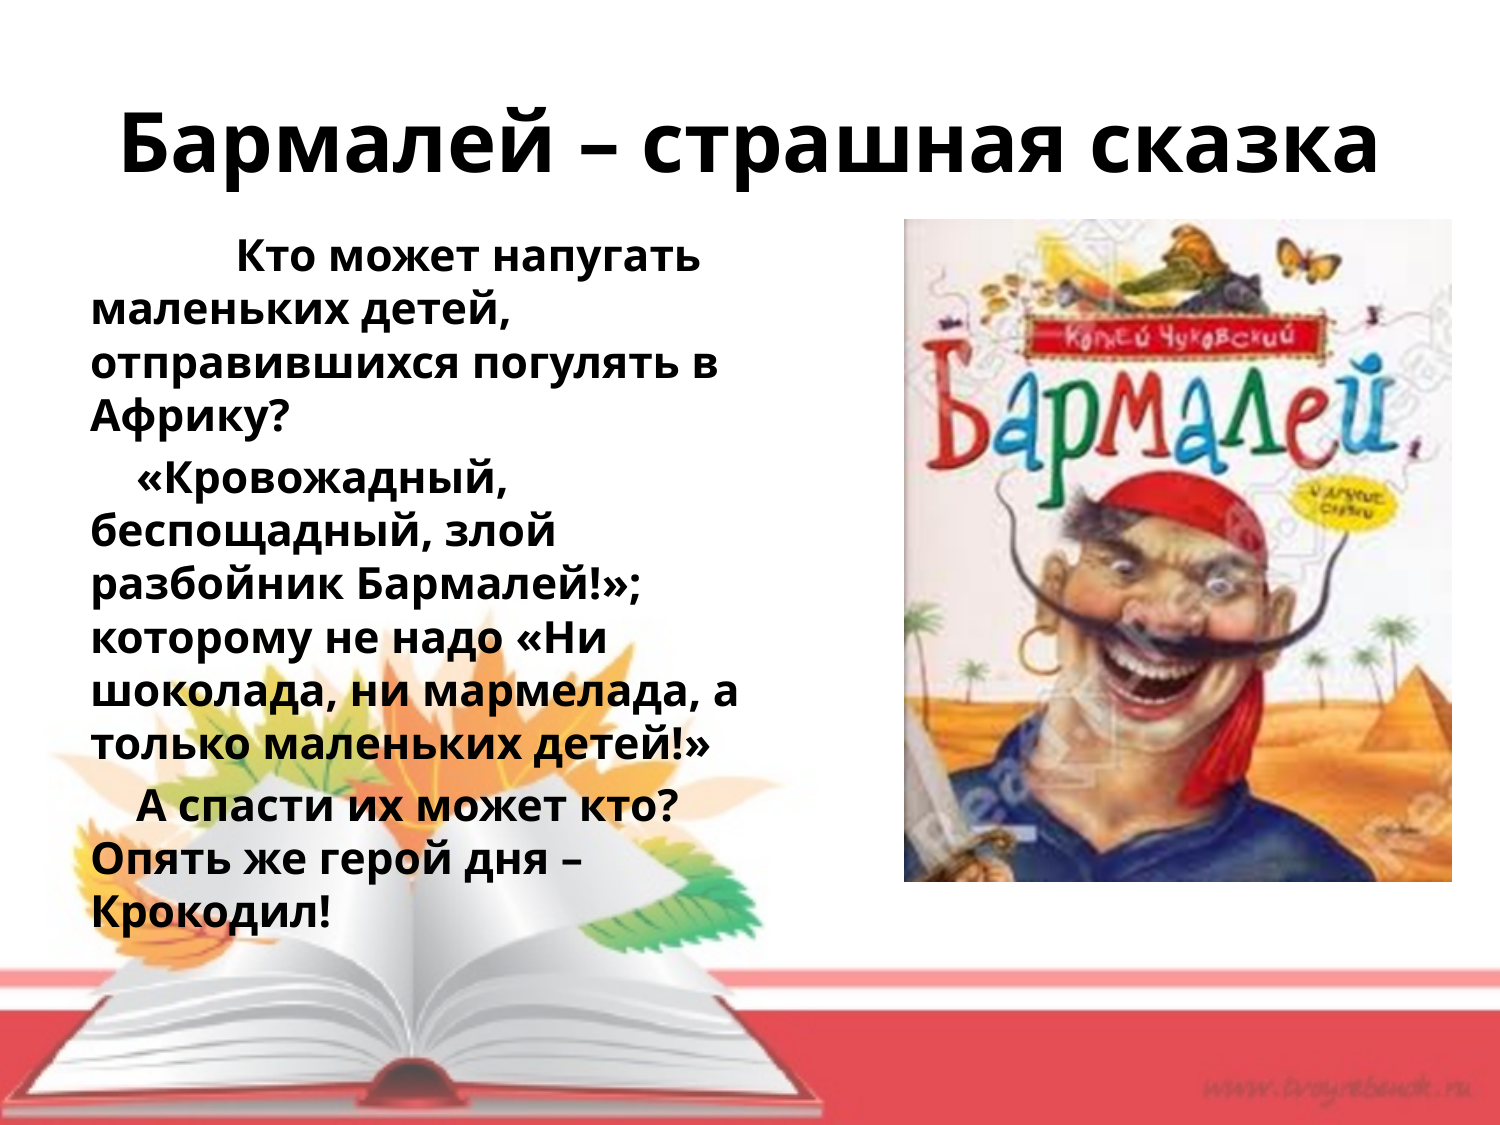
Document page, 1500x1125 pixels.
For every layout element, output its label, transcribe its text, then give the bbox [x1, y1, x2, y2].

list Кто может напугать маленьких детей, отправившихся погулять в Африку? «Кровожадный, беспощадный, злой разбойник Бармалей!»; которому не надо «Ни шоколада, ни мармелада, а только маленьких детей!» А спасти их может кто? Опять же герой дня – Крокодил! [75, 219, 762, 1005]
picture [904, 219, 1452, 882]
title Бармалей – страшная сказка [75, 45, 1425, 233]
